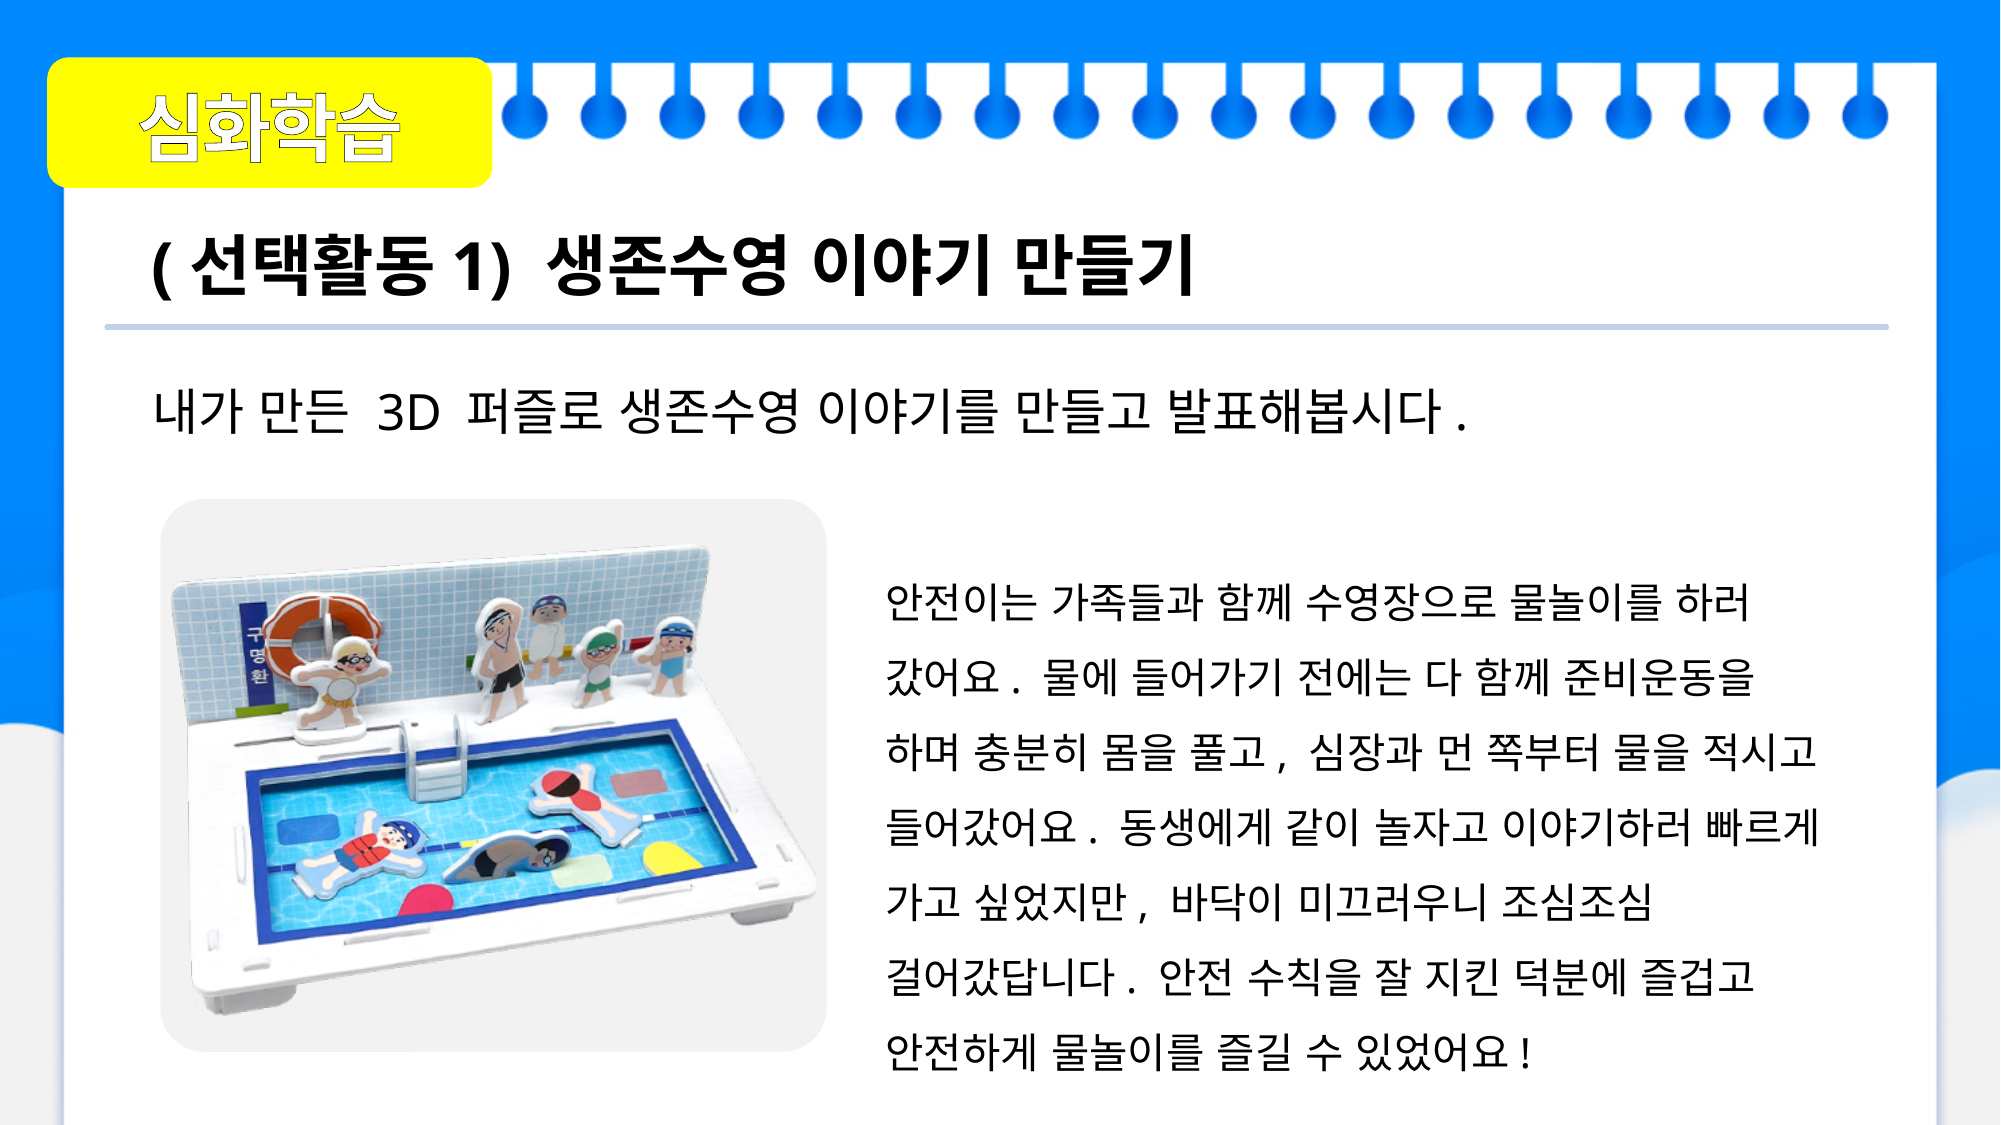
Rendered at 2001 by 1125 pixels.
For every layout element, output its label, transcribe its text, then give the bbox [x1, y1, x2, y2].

text_box [159, 497, 828, 1053]
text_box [47, 57, 493, 189]
text_box 내가 만든 3D 퍼즐로 생존수영 이야기를 만들고 발표해봅시다. [138, 342, 1856, 448]
text_box (선택활동1) 생존수영 이야기 만들기 [136, 216, 1423, 312]
text_box 안전이는 가족들과 함께 수영장으로 물놀이를 하러 갔어요. 물에 들어가기 전에는 다 함께 준비운동을 하며 충분히 몸을 풀고, 심장과 먼 쪽부터 물을 적시고 들어갔어요. 동생에게 같이 놀자고 이야기하러 빠르게 가고 싶었지만, 바닥이 미끄러우니 조심조심 걸어갔답니다. 안전 수칙을 잘 지킨 덕분에 즐겁고 안전하게 물놀이를 즐길 수 있었어요! [870, 544, 1856, 1085]
picture [0, 0, 2001, 1125]
